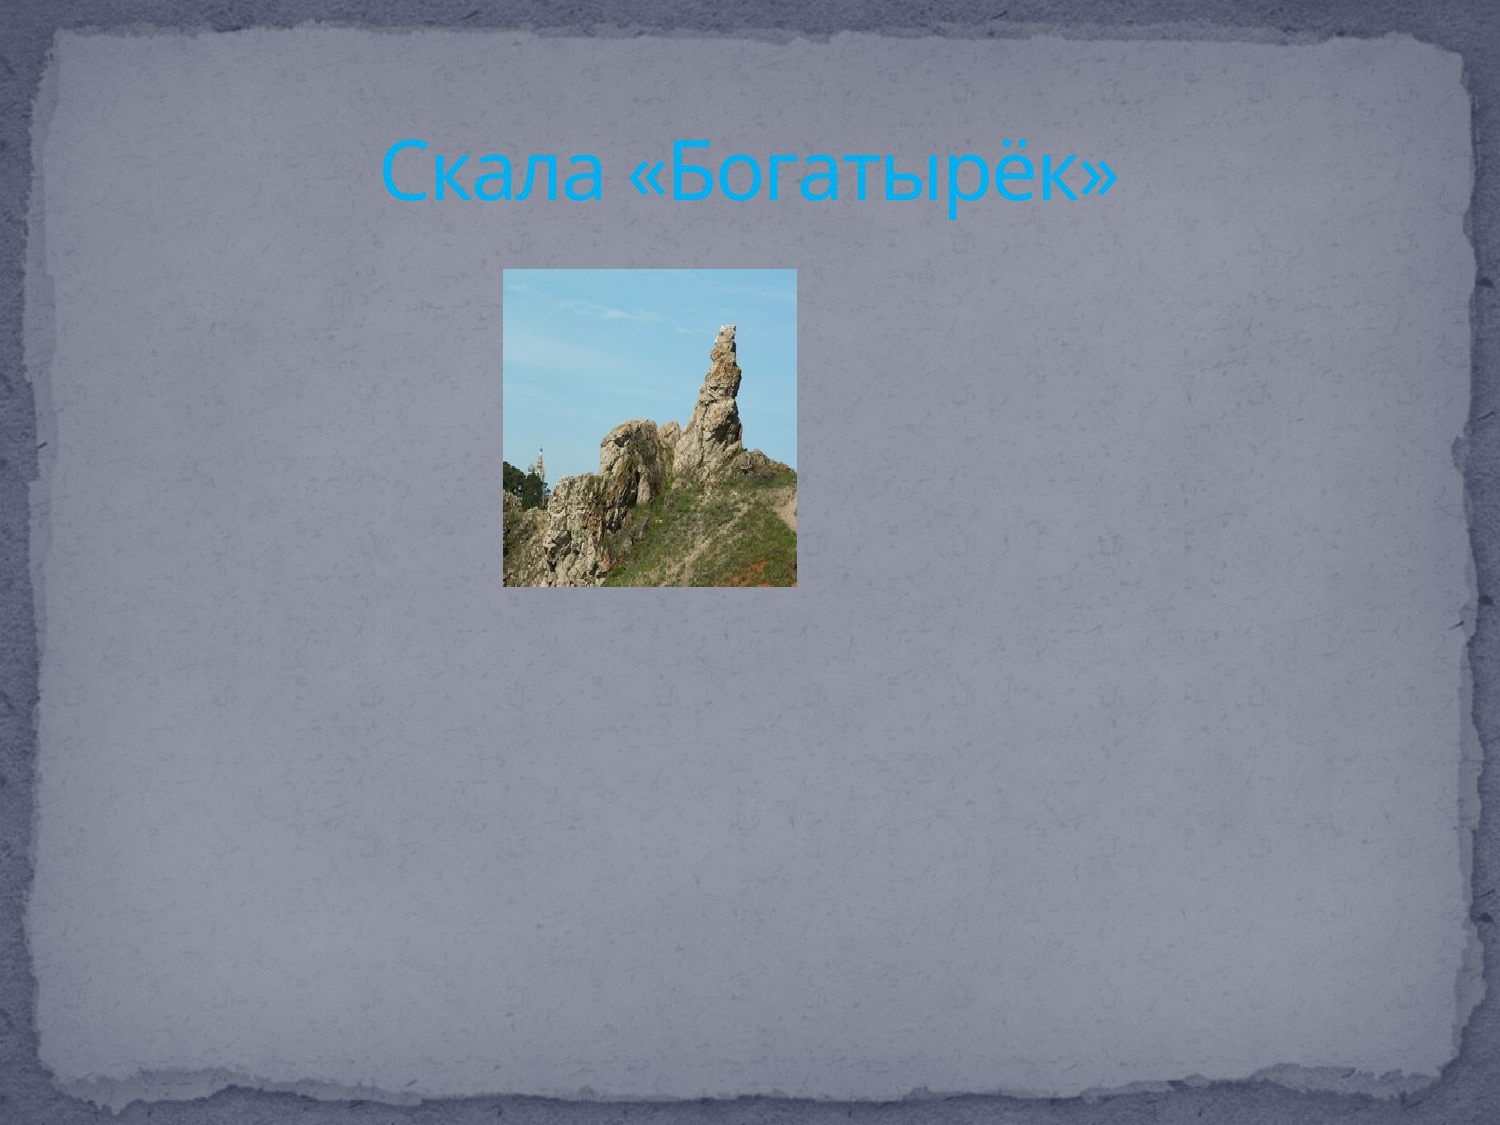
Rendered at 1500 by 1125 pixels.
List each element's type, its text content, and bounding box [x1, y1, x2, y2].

title Скала «Богатырёк» [74, 24, 1425, 225]
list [506, 272, 795, 585]
